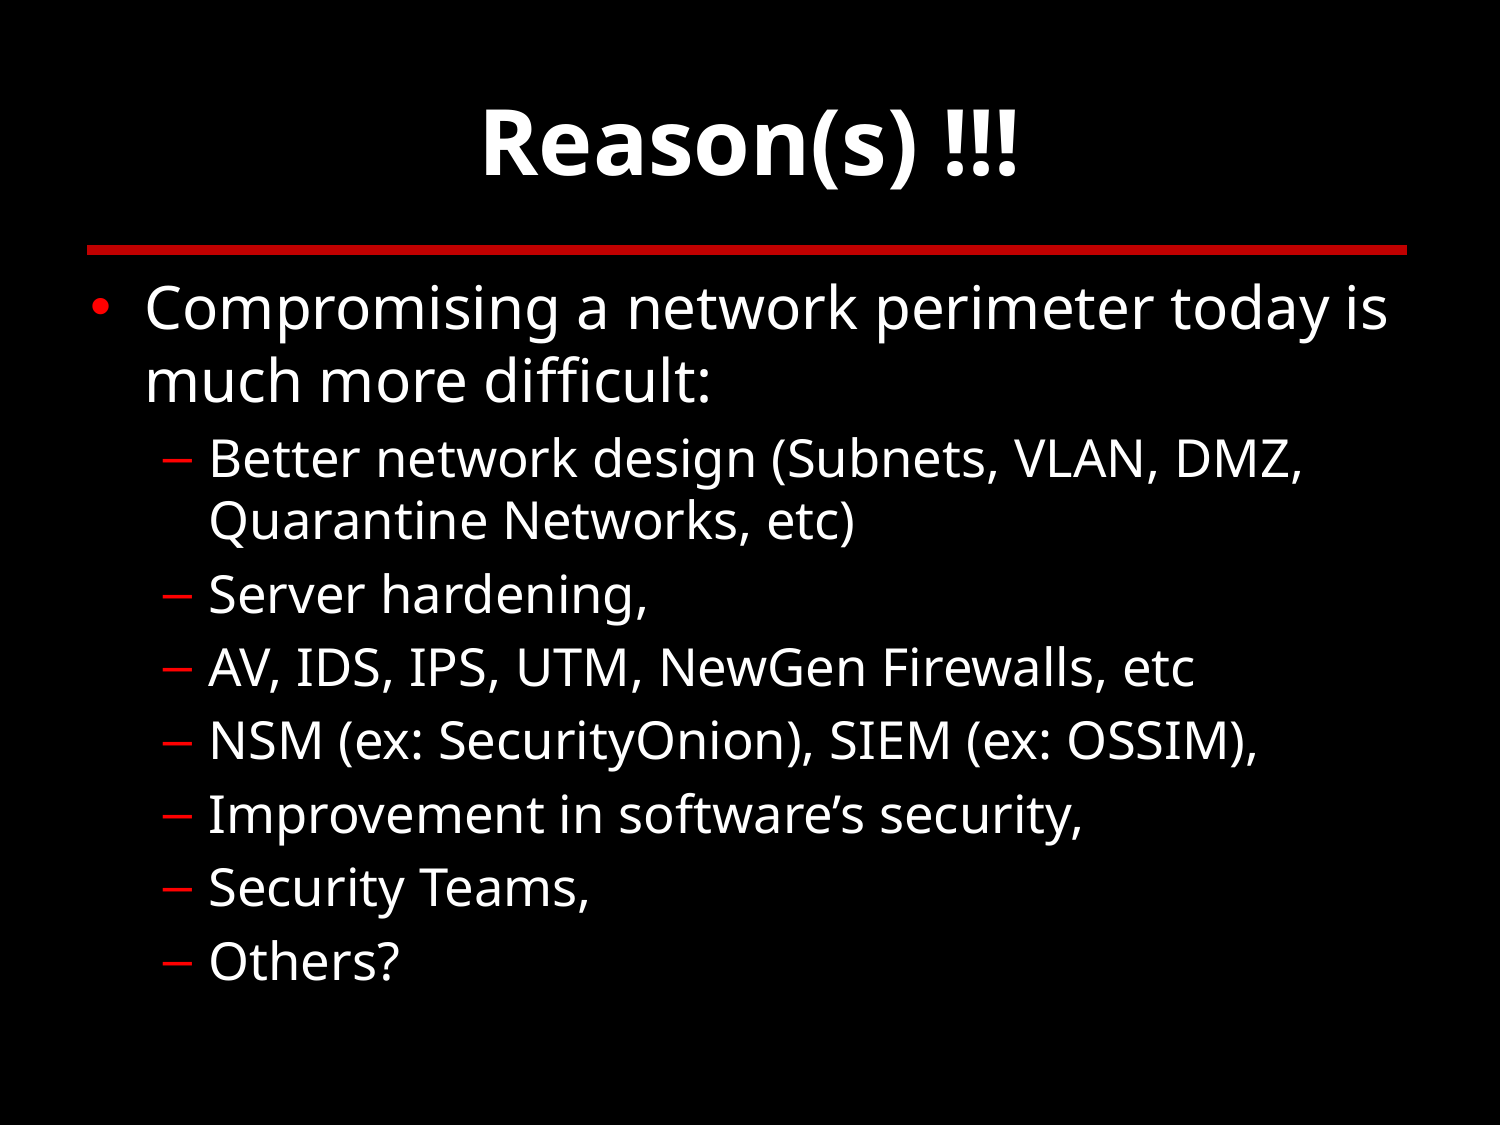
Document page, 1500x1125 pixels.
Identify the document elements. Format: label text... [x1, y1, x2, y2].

title Reason(s) !!! [75, 45, 1425, 233]
list Compromising a network perimeter today is much more difficult: Better network design (Subnets, VLAN, DMZ, Quarantine Networks, etc) Server hardening, AV, IDS, IPS, UTM, NewGen Firewalls, etc NSM (ex: SecurityOnion), SIEM (ex: OSSIM), Improvement in software’s security, Security Teams, Others? [75, 262, 1425, 1005]
